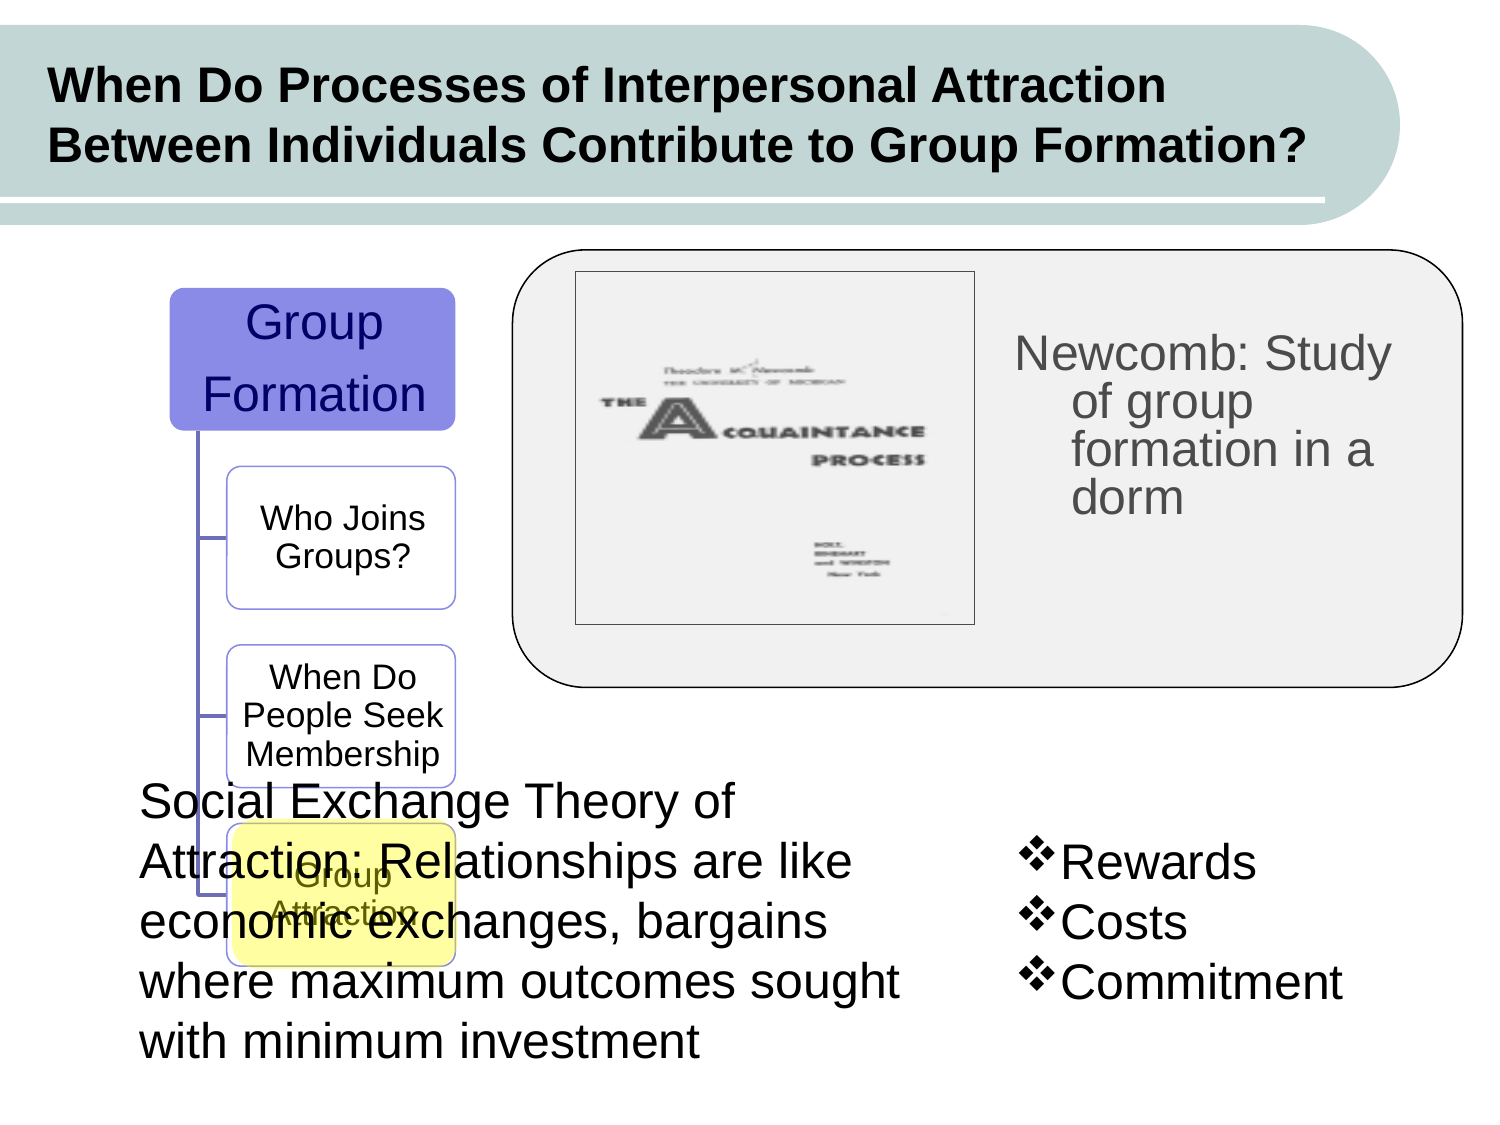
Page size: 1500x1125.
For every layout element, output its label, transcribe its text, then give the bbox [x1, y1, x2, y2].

text_box Rewards Costs Commitment [999, 762, 1388, 1018]
title When Do Processes of Interpersonal Attraction Between Individuals Contribute to Group Formation? [31, 37, 1348, 188]
picture [574, 270, 976, 626]
text_box Social Exchange Theory of Attraction: Relationships are like economic exchanges, bargains where maximum outcomes sought with minimum investment [125, 760, 925, 1076]
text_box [124, 287, 501, 967]
text_box [512, 249, 1463, 688]
